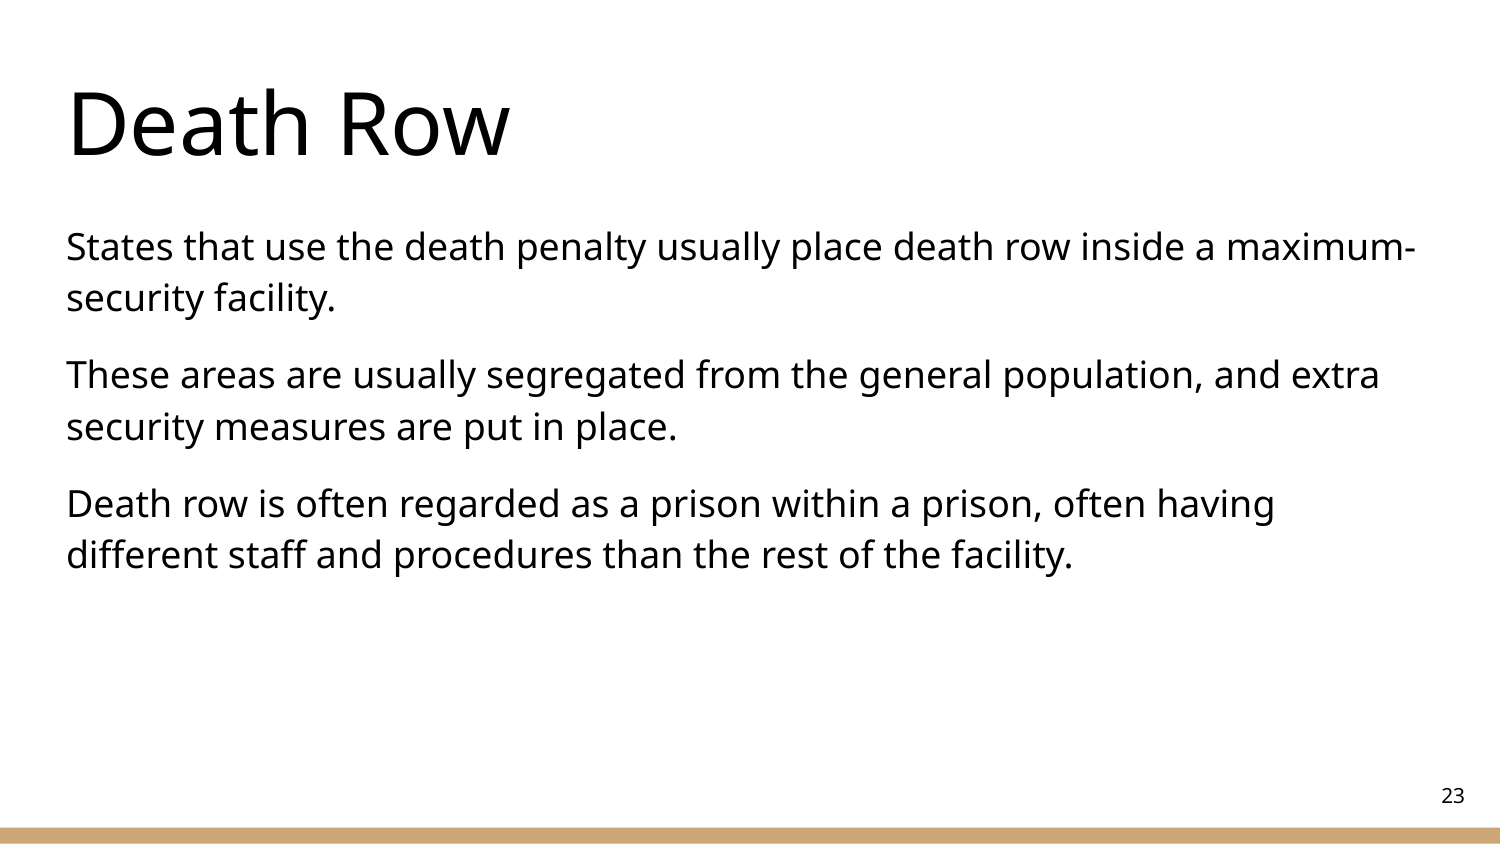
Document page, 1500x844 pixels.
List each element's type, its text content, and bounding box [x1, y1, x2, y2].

list States that use the death penalty usually place death row inside a maximum-security facility. These areas are usually segregated from the general population, and extra security measures are put in place. Death row is often regarded as a prison within a prison, often having different staff and procedures than the rest of the facility. [51, 200, 1449, 752]
title Death Row [51, 51, 1449, 189]
slide_number ‹#› [1389, 764, 1480, 830]
